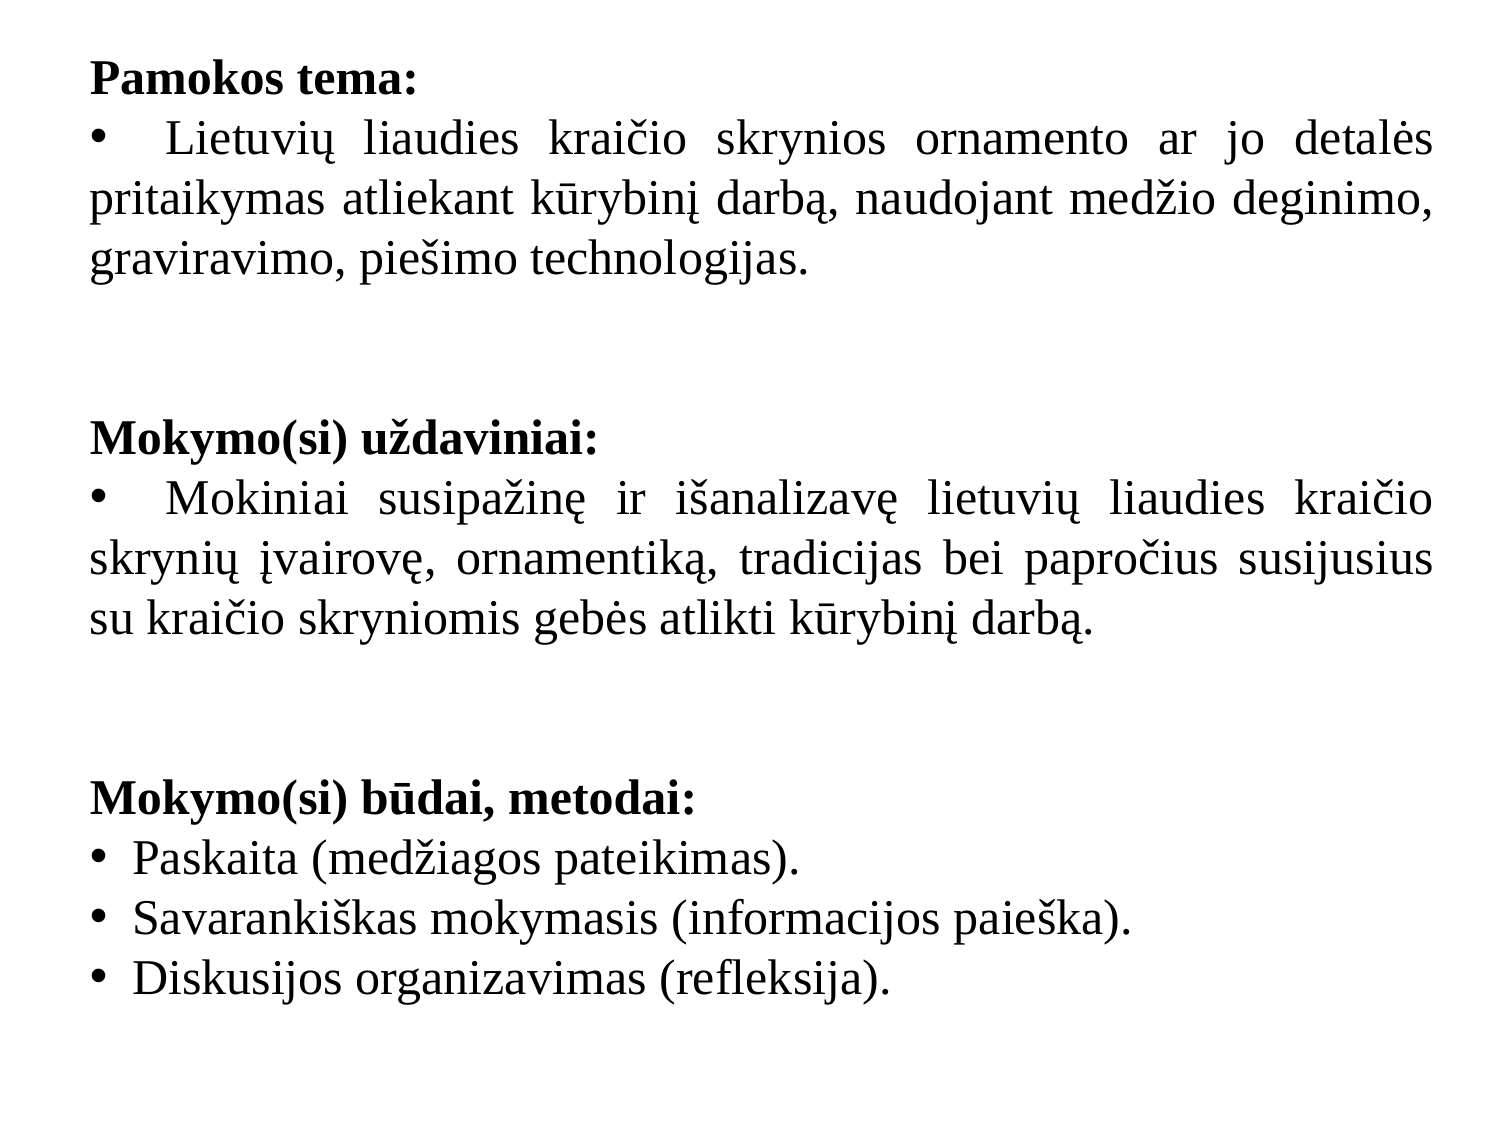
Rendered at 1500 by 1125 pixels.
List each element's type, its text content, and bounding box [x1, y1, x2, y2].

text_box Pamokos tema: Lietuvių liaudies kraičio skrynios ornamento ar jo detalės pritaikymas atliekant kūrybinį darbą, naudojant medžio deginimo, graviravimo, piešimo technologijas. Mokymo(si) uždaviniai: Mokiniai susipažinę ir išanalizavę lietuvių liaudies kraičio skrynių įvairovę, ornamentiką, tradicijas bei papročius susijusius su kraičio skryniomis gebės atlikti kūrybinį darbą. Mokymo(si) būdai, metodai: Paskaita (medžiagos pateikimas). Savarankiškas mokymasis (informacijos paieška). Diskusijos organizavimas (refleksija). [75, 37, 1450, 1013]
